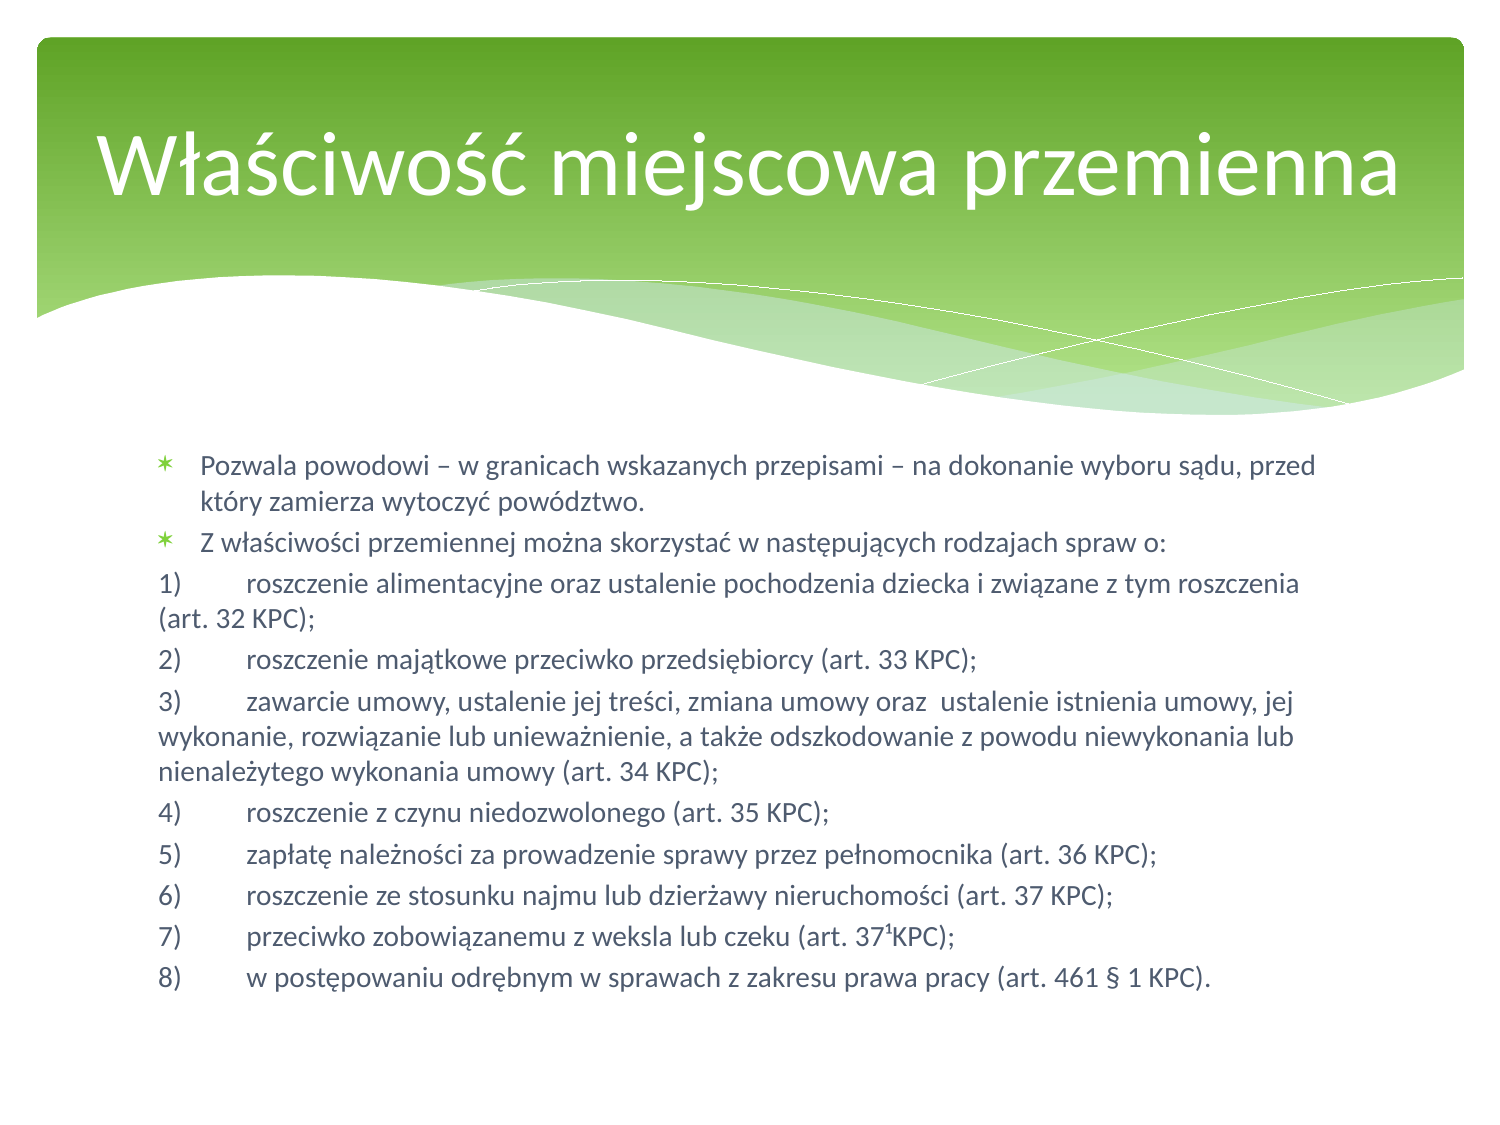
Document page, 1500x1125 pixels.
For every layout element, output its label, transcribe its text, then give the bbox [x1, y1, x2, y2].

title Właściwość miejscowa przemienna [75, 55, 1425, 261]
list Pozwala powodowi – w granicach wskazanych przepisami – na dokonanie wyboru sądu, przed który zamierza wytoczyć powództwo. Z właściwości przemiennej można skorzystać w następujących rodzajach spraw o: 1) roszczenie alimentacyjne oraz ustalenie pochodzenia dziecka i związane z tym roszczenia (art. 32 KPC); 2) roszczenie majątkowe przeciwko przedsiębiorcy (art. 33 KPC); 3) zawarcie umowy, ustalenie jej treści, zmiana umowy oraz ustalenie istnienia umowy, jej wykonanie, rozwiązanie lub unieważnienie, a także odszkodowanie z powodu niewykonania lub nienależytego wykonania umowy (art. 34 KPC); 4) roszczenie z czynu niedozwolonego (art. 35 KPC); 5) zapłatę należności za prowadzenie sprawy przez pełnomocnika (art. 36 KPC); 6) roszczenie ze stosunku najmu lub dzierżawy nieruchomości (art. 37 KPC); 7) przeciwko zobowiązanemu z weksla lub czeku (art. 37¹KPC); 8) w postępowaniu odrębnym w sprawach z zakresu prawa pracy (art. 461 § 1 KPC). [143, 438, 1359, 1005]
